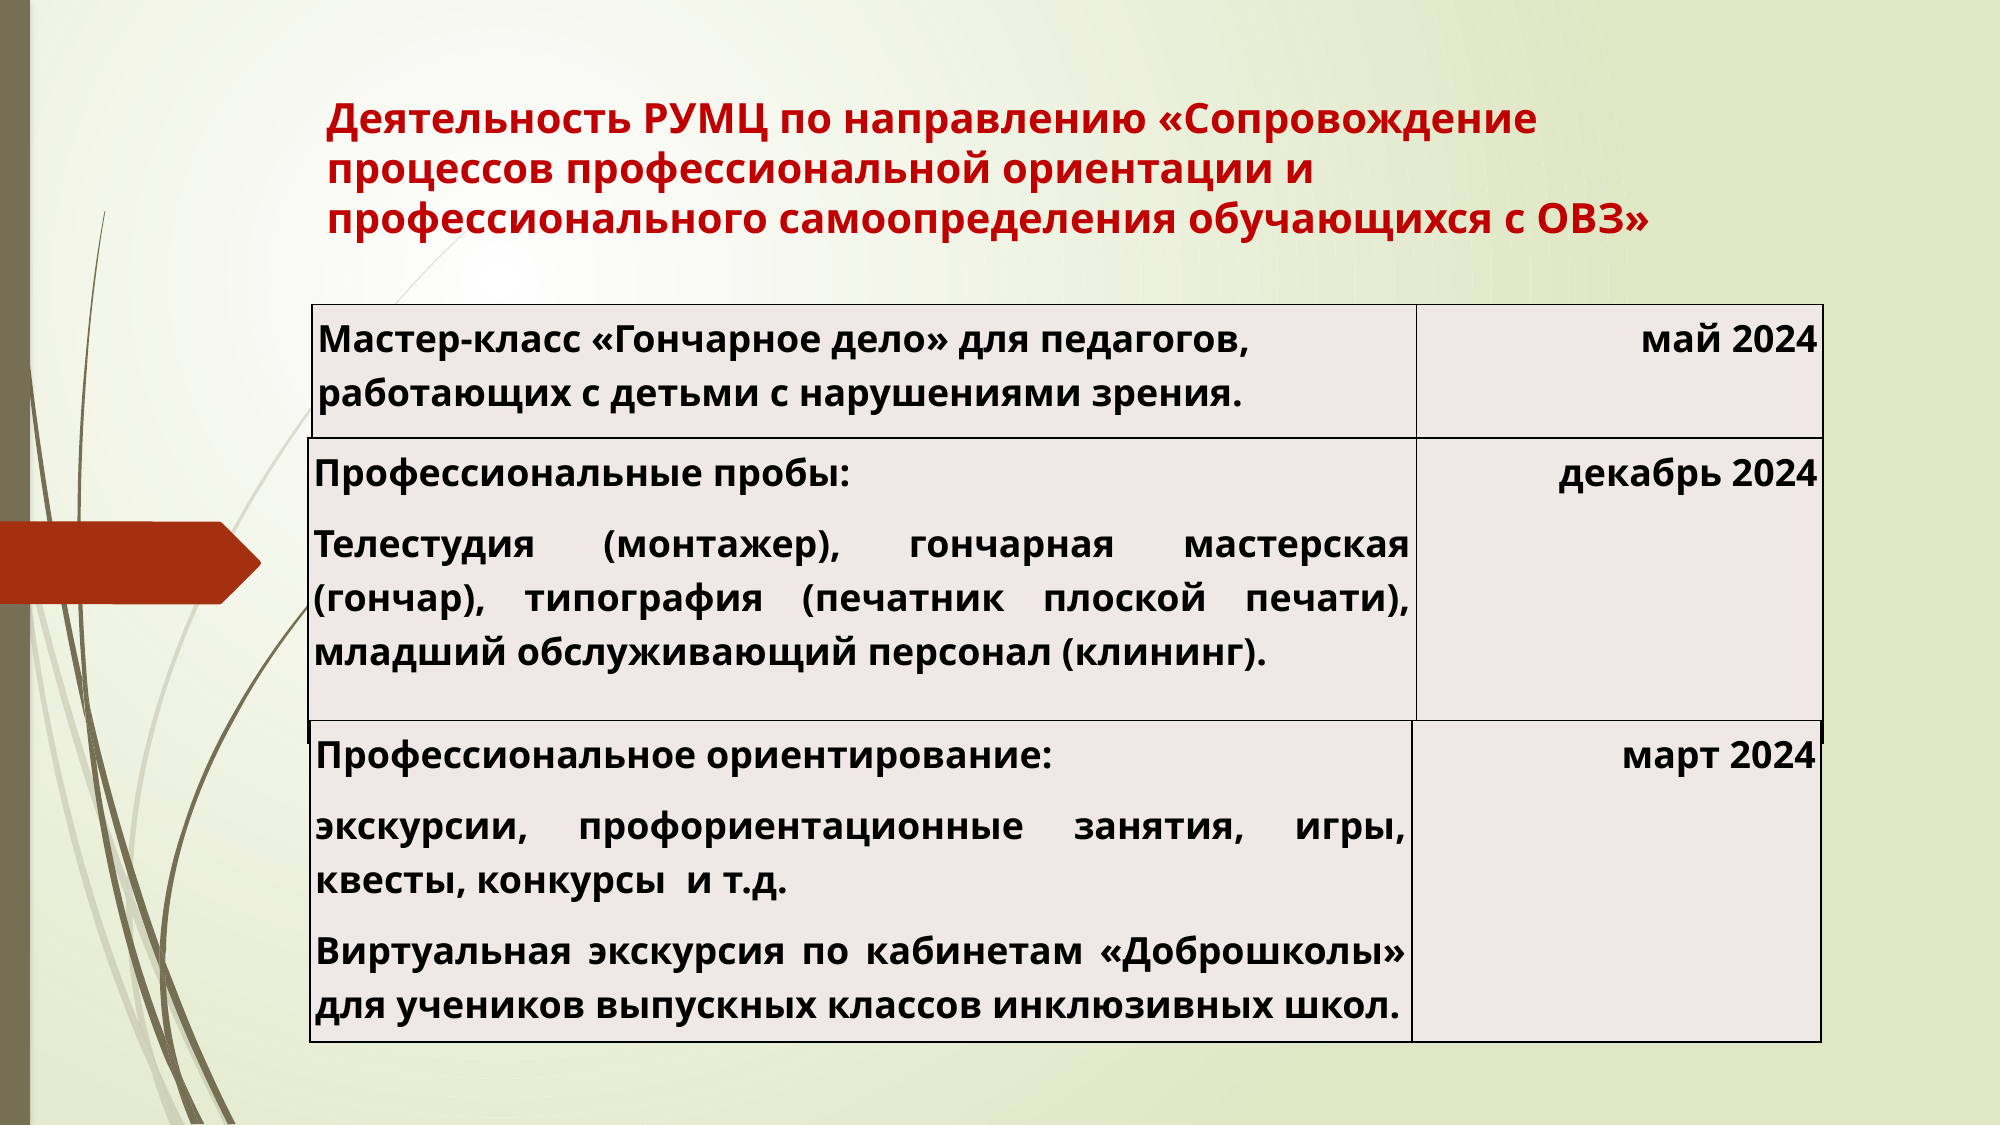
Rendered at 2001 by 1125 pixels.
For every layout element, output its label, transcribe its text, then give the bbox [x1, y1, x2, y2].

title Деятельность РУМЦ по направлению «Сопровождение процессов профессиональной ориентации и профессионального самоопределения обучающихся с ОВЗ» [311, 66, 1775, 250]
table_header Профессиональное ориентирование: экскурсии, профориентационные занятия, игры, квесты, конкурсы и т.д. Виртуальная экскурсия по кабинетам «Доброшколы» для учеников выпускных классов инклюзивных школ. [311, 721, 1411, 1041]
table_header март 2024 [1413, 721, 1820, 1041]
table_header Профессиональные пробы: Телестудия (монтажер), гончарная мастерская (гончар), типография (печатник плоской печати), младший обслуживающий персонал (клининг). [309, 439, 1416, 720]
table_header декабрь 2024 [1417, 439, 1822, 720]
table_header май 2024 [1417, 305, 1822, 437]
table_header Мастер-класс «Гончарное дело» для педагогов, работающих с детьми с нарушениями зрения. [313, 305, 1416, 437]
